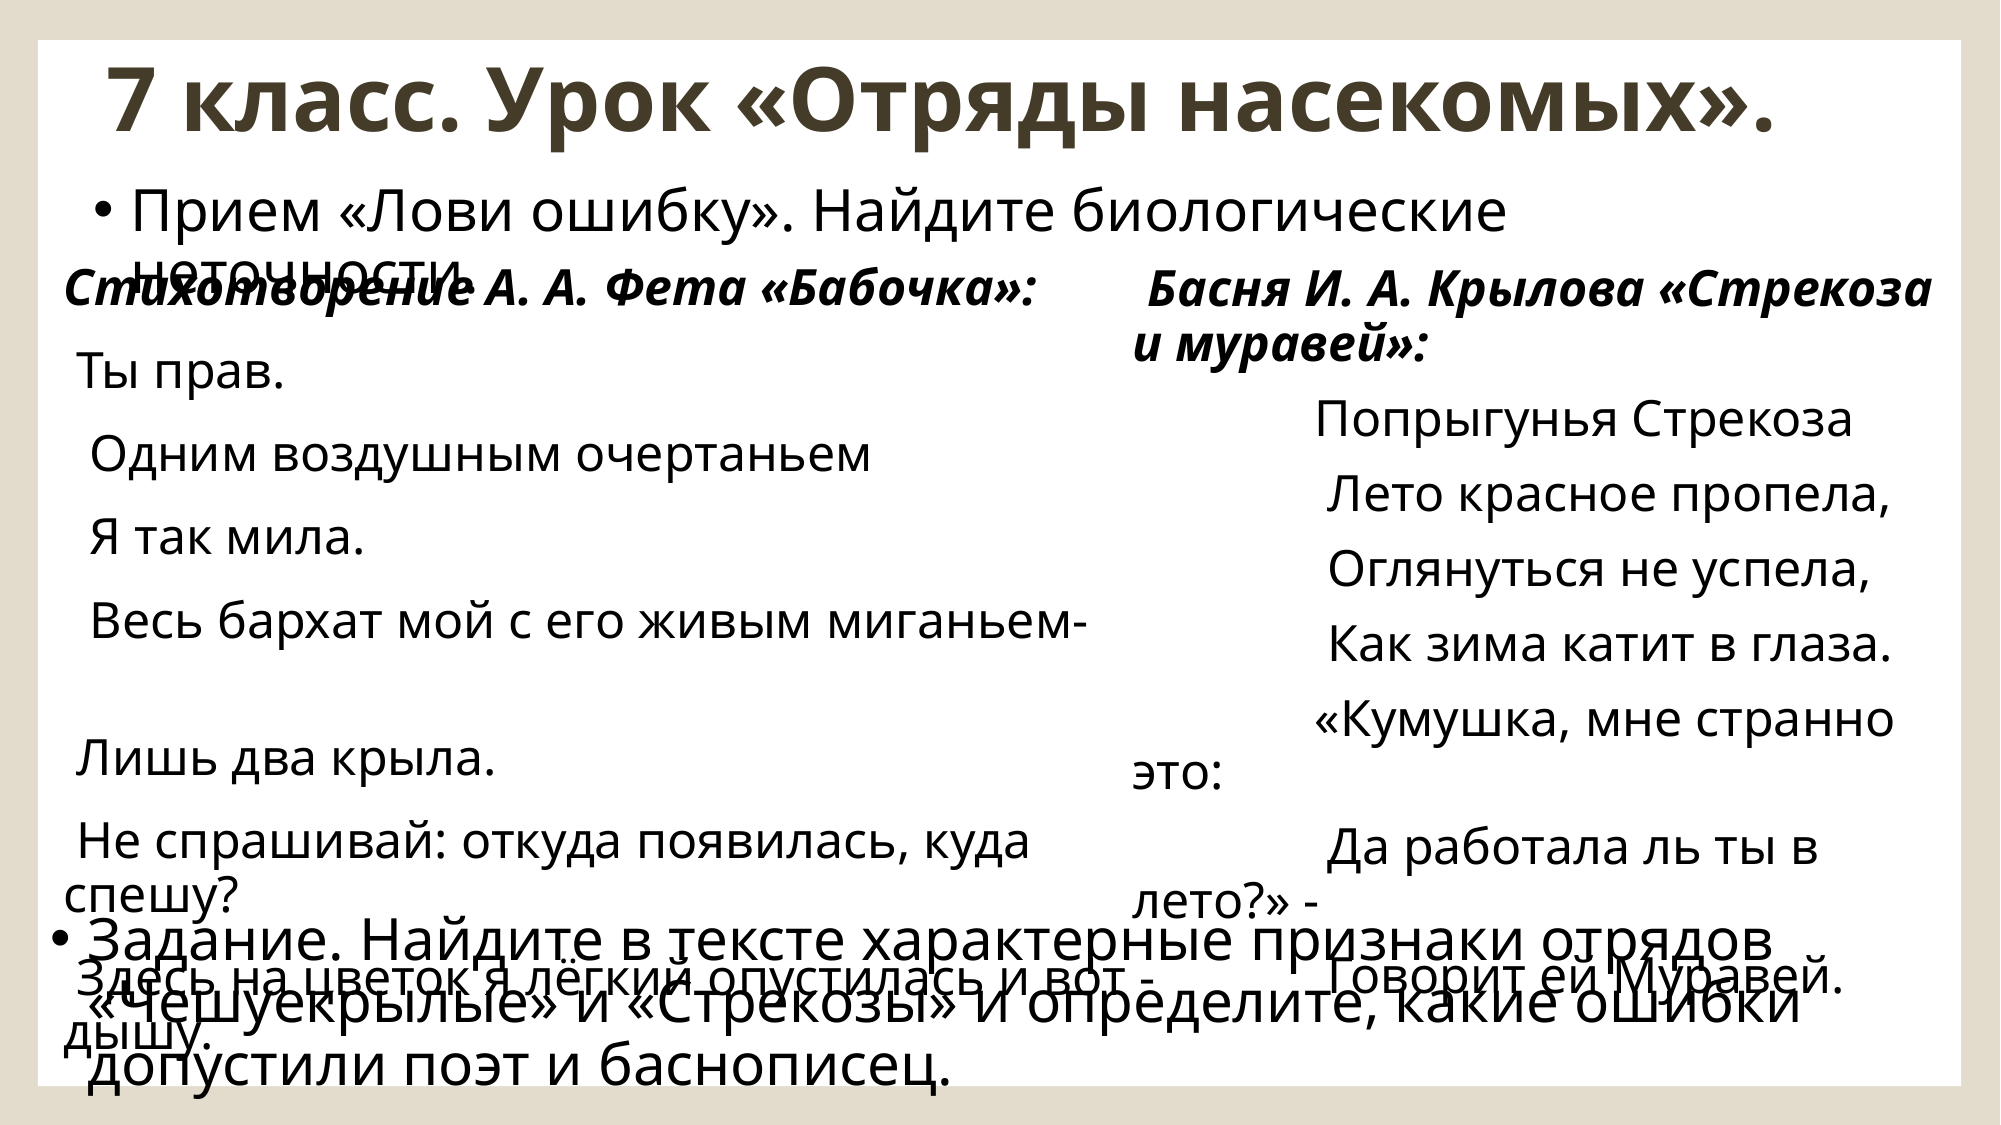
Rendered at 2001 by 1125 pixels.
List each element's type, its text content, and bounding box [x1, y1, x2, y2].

text_box Задание. Найдите в тексте характерные признаки отрядов «Чешуекрылые» и «Стрекозы» и определите, какие ошибки допустили поэт и баснописец. [35, 902, 2000, 1106]
title 7 класс. Урок «Отряды насекомых». [91, 34, 1817, 172]
text_box Прием «Лови ошибку». Найдите биологические неточности. [78, 173, 1879, 314]
text_box Басня И. А. Крылова «Стрекоза и муравей»: Попрыгунья Стрекоза Лето красное пропела, Оглянуться не успела, Как зима катит в глаза. «Кумушка, мне странно это: Да работала ль ты в лето?» - Говорит ей Муравей. [1117, 248, 1950, 902]
list Стихотворение А. А. Фета «Бабочка»: Ты прав. Одним воздушным очертаньем Я так мила. Весь бархат мой с его живым миганьем- Лишь два крыла. Не спрашивай: откуда появилась, куда спешу? Здесь на цветок я лёгкий опустилась и вот - дышу. [48, 254, 1117, 870]
